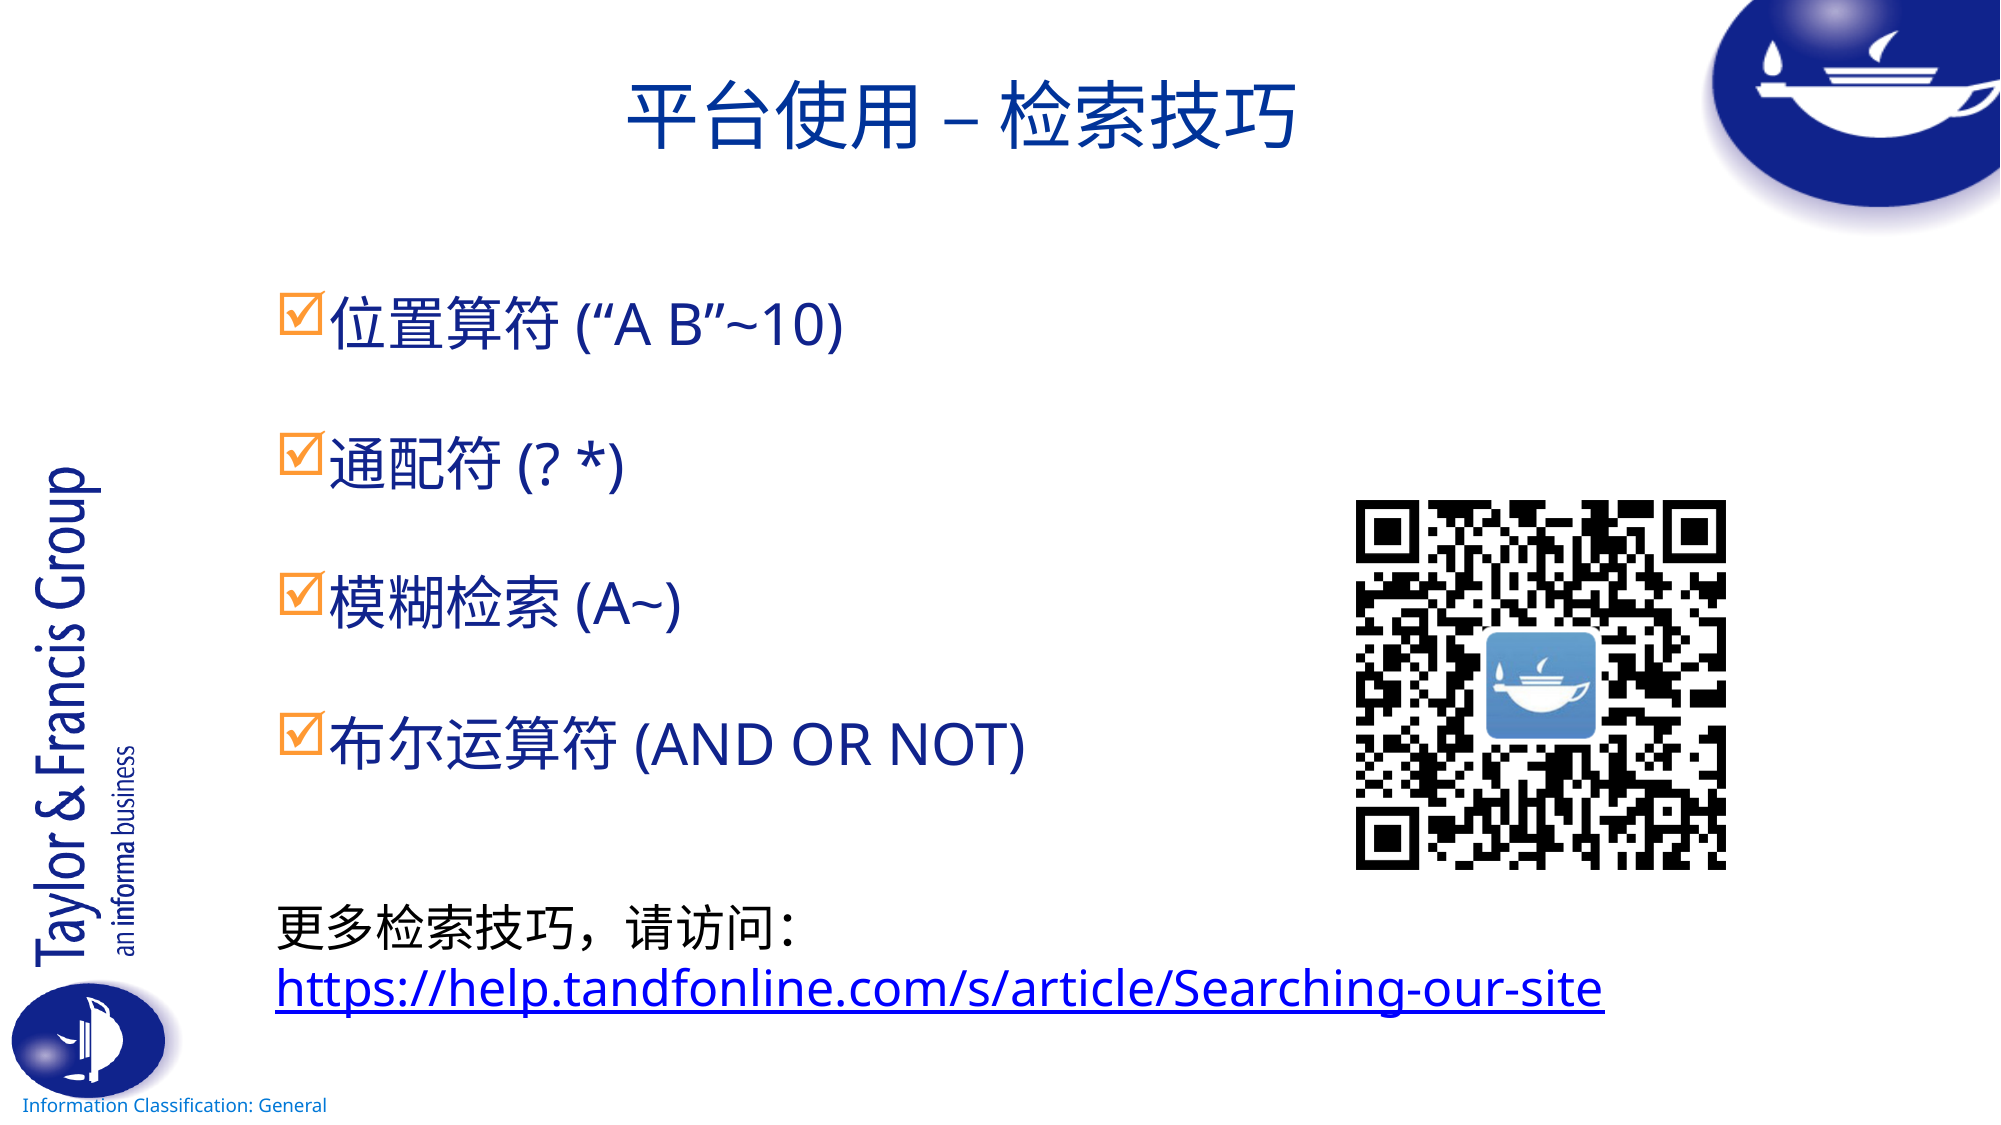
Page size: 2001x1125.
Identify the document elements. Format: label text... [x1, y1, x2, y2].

text_box 位置算符(“A B”~10) 通配符(? *) 模糊检索(A~) 布尔运算符(AND OR NOT) 更多检索技巧，请访问： https://help.tandfonline.com/s/article/Searching-our-site [260, 279, 1620, 1093]
picture [1700, 0, 2000, 237]
picture [11, 467, 183, 1102]
picture [1341, 485, 1742, 886]
title 平台使用 – 检索技巧 [230, 30, 1694, 197]
